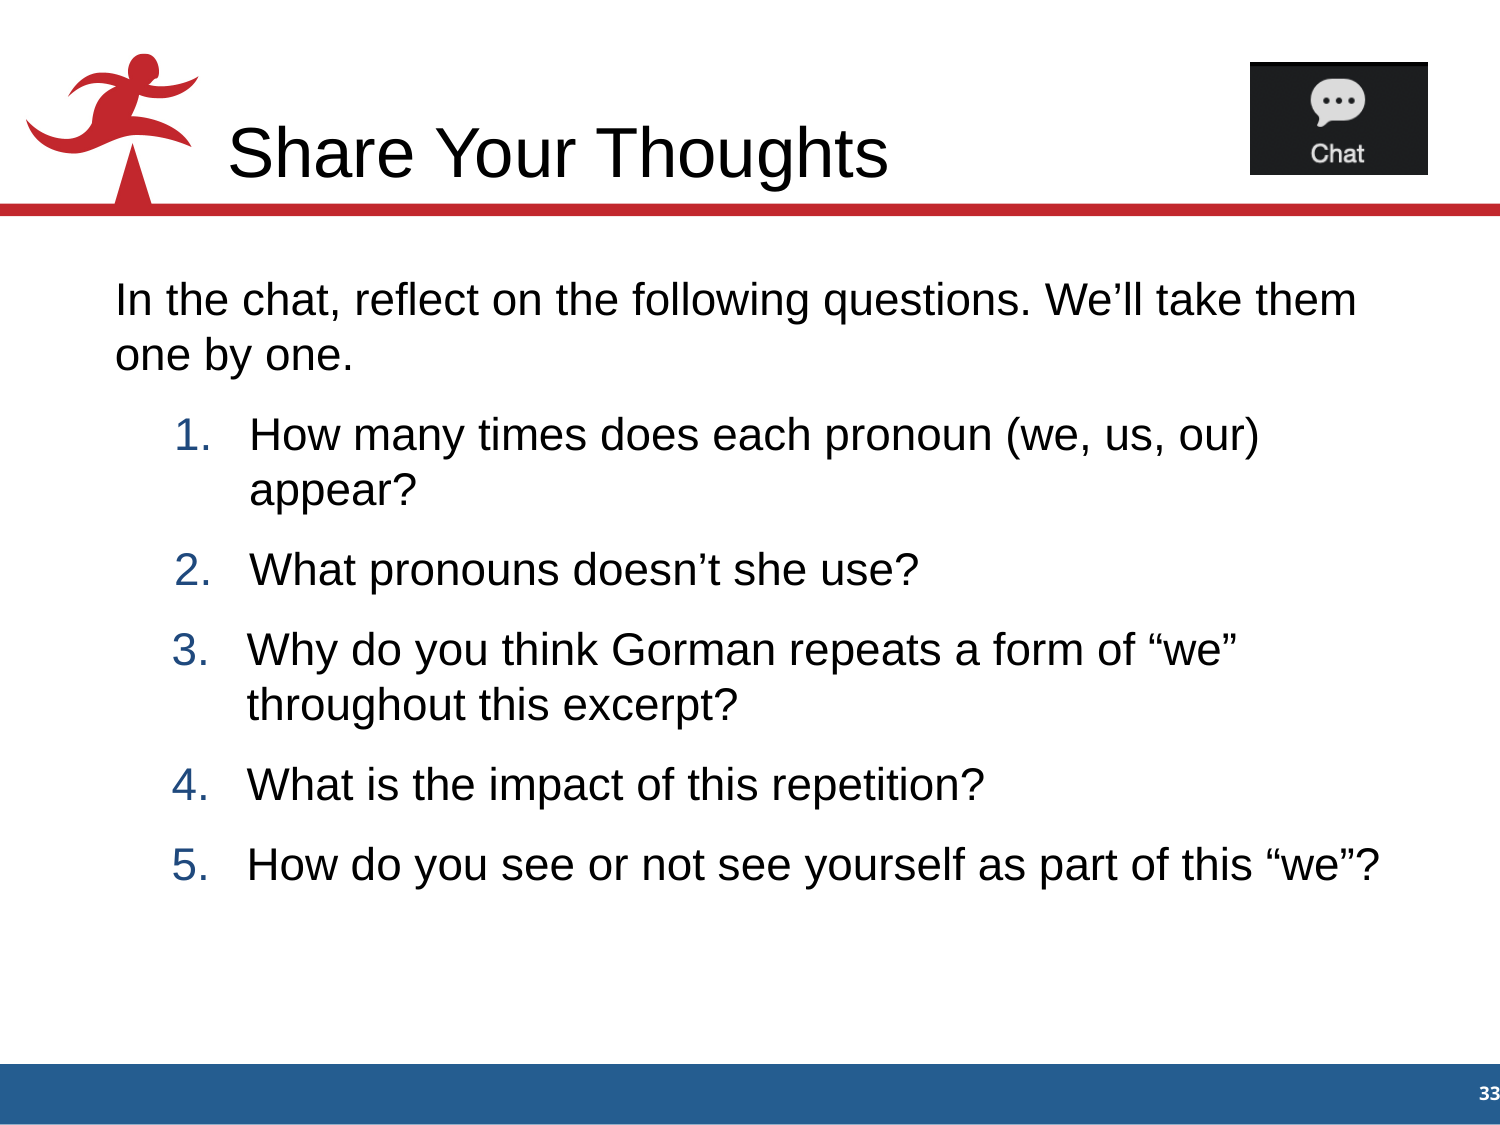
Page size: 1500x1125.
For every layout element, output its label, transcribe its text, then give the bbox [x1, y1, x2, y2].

list In the chat, reflect on the following questions. We’ll take them one by one. How many times does each pronoun (we, us, our) appear? What pronouns doesn’t she use? Why do you think Gorman repeats a form of “we” throughout this excerpt? What is the impact of this repetition? How do you see or not see yourself as part of this “we”? [99, 262, 1400, 1025]
picture [0, 0, 1500, 1125]
title Share Your Thoughts [212, 50, 1375, 200]
